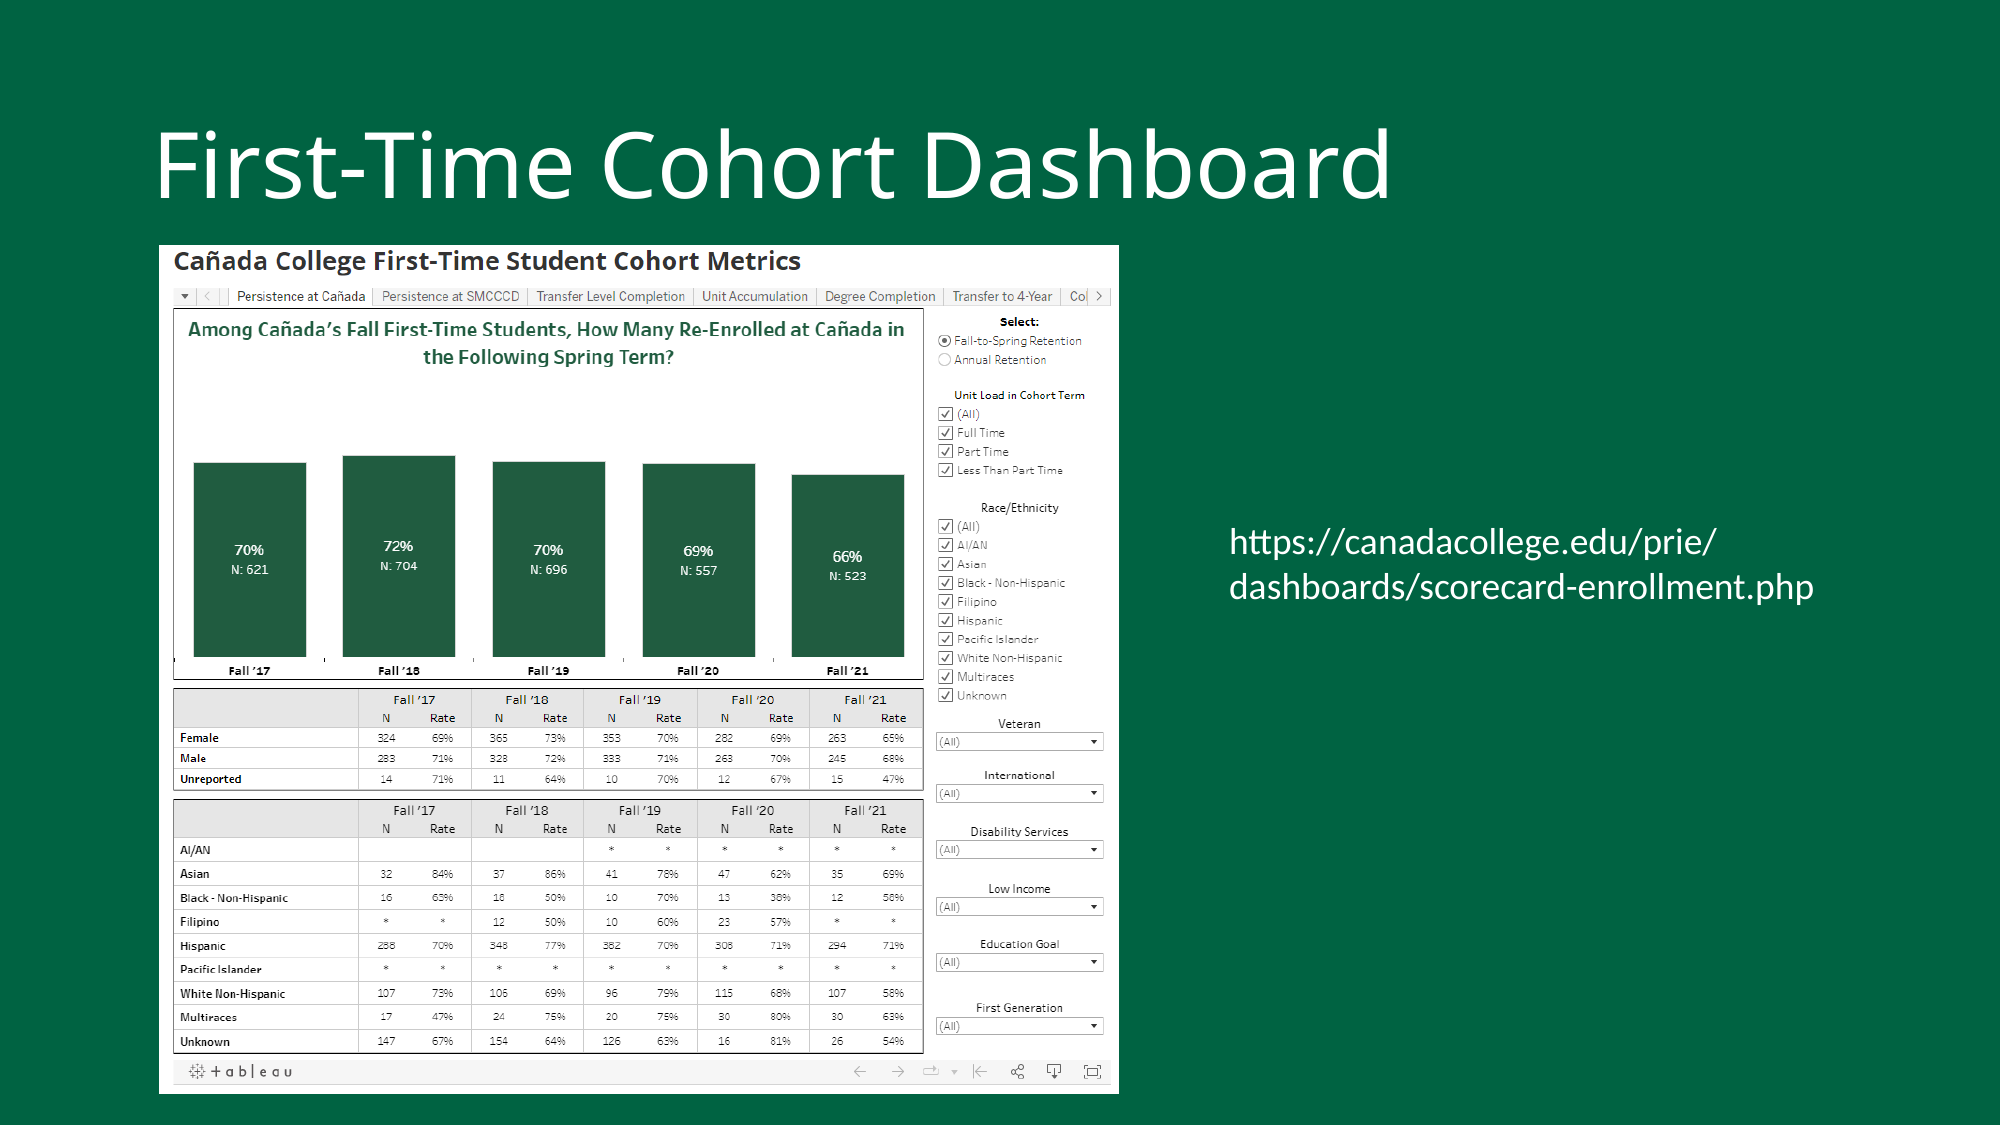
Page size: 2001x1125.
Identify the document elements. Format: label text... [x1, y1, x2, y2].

picture [159, 245, 1119, 1094]
title First-Time Cohort Dashboard [137, 59, 1863, 278]
text_box https://canadacollege.edu/prie/dashboards/scorecard-enrollment.php [1214, 509, 1932, 615]
